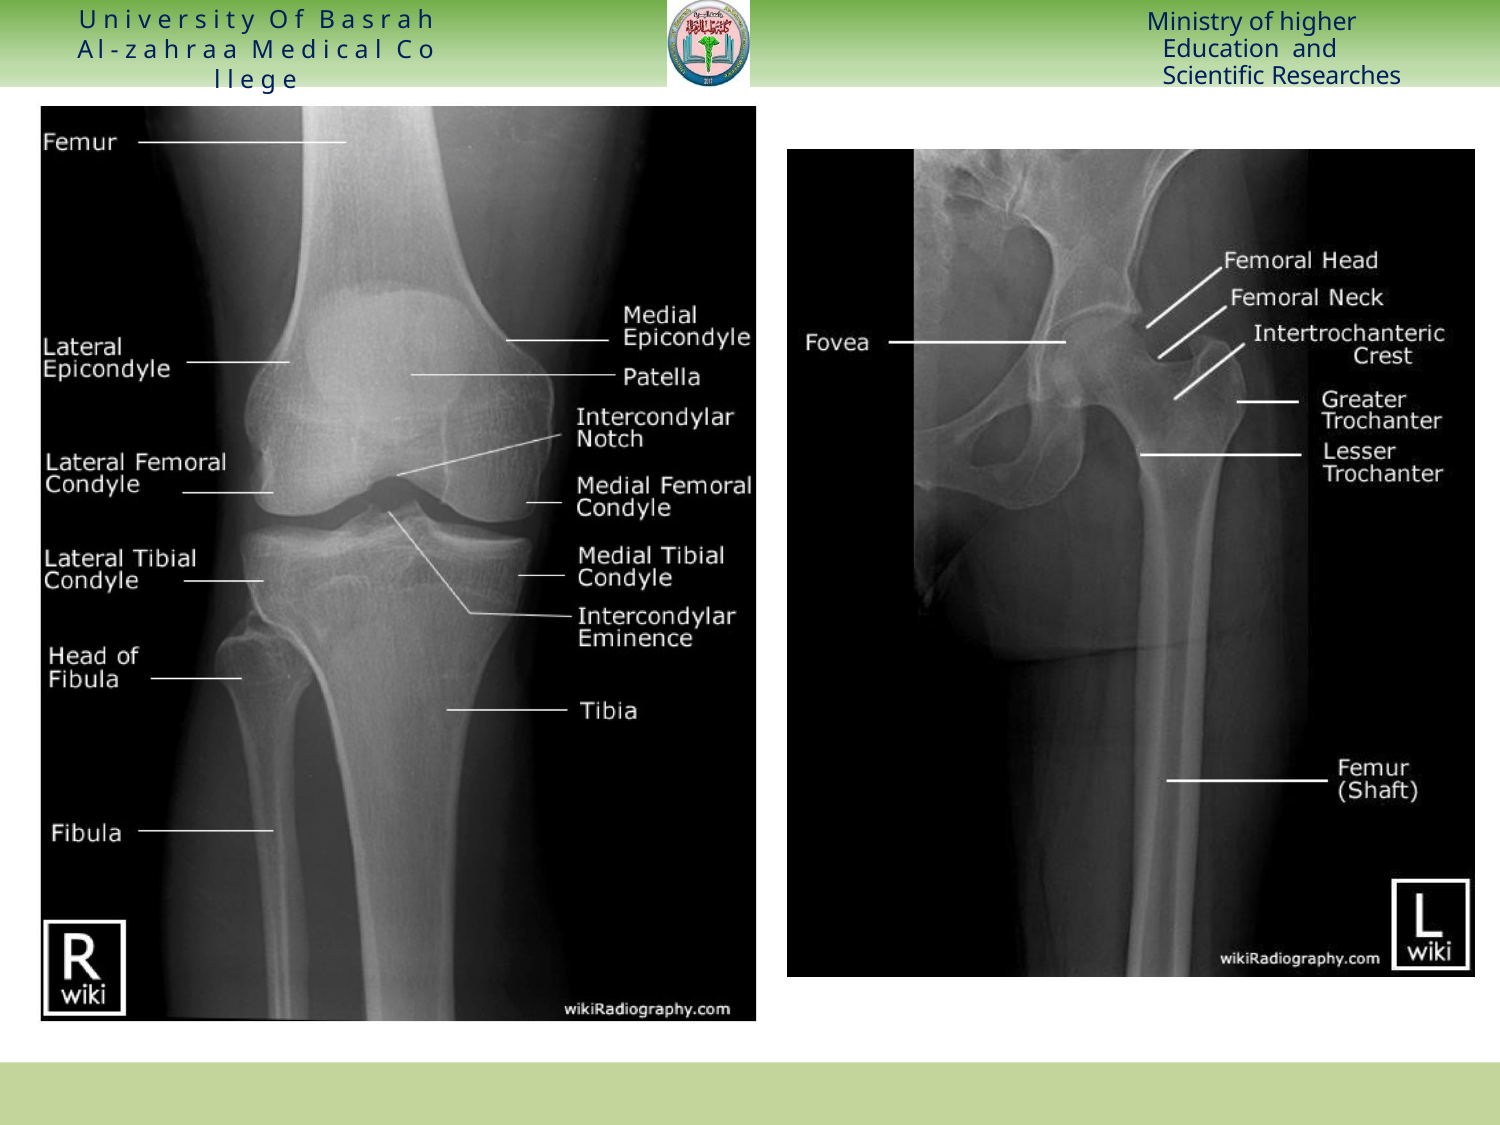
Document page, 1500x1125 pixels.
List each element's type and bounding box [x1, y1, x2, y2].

picture [37, 101, 759, 1025]
text_box [0, 1062, 1500, 1125]
picture [0, 0, 1500, 90]
picture [787, 149, 1476, 977]
